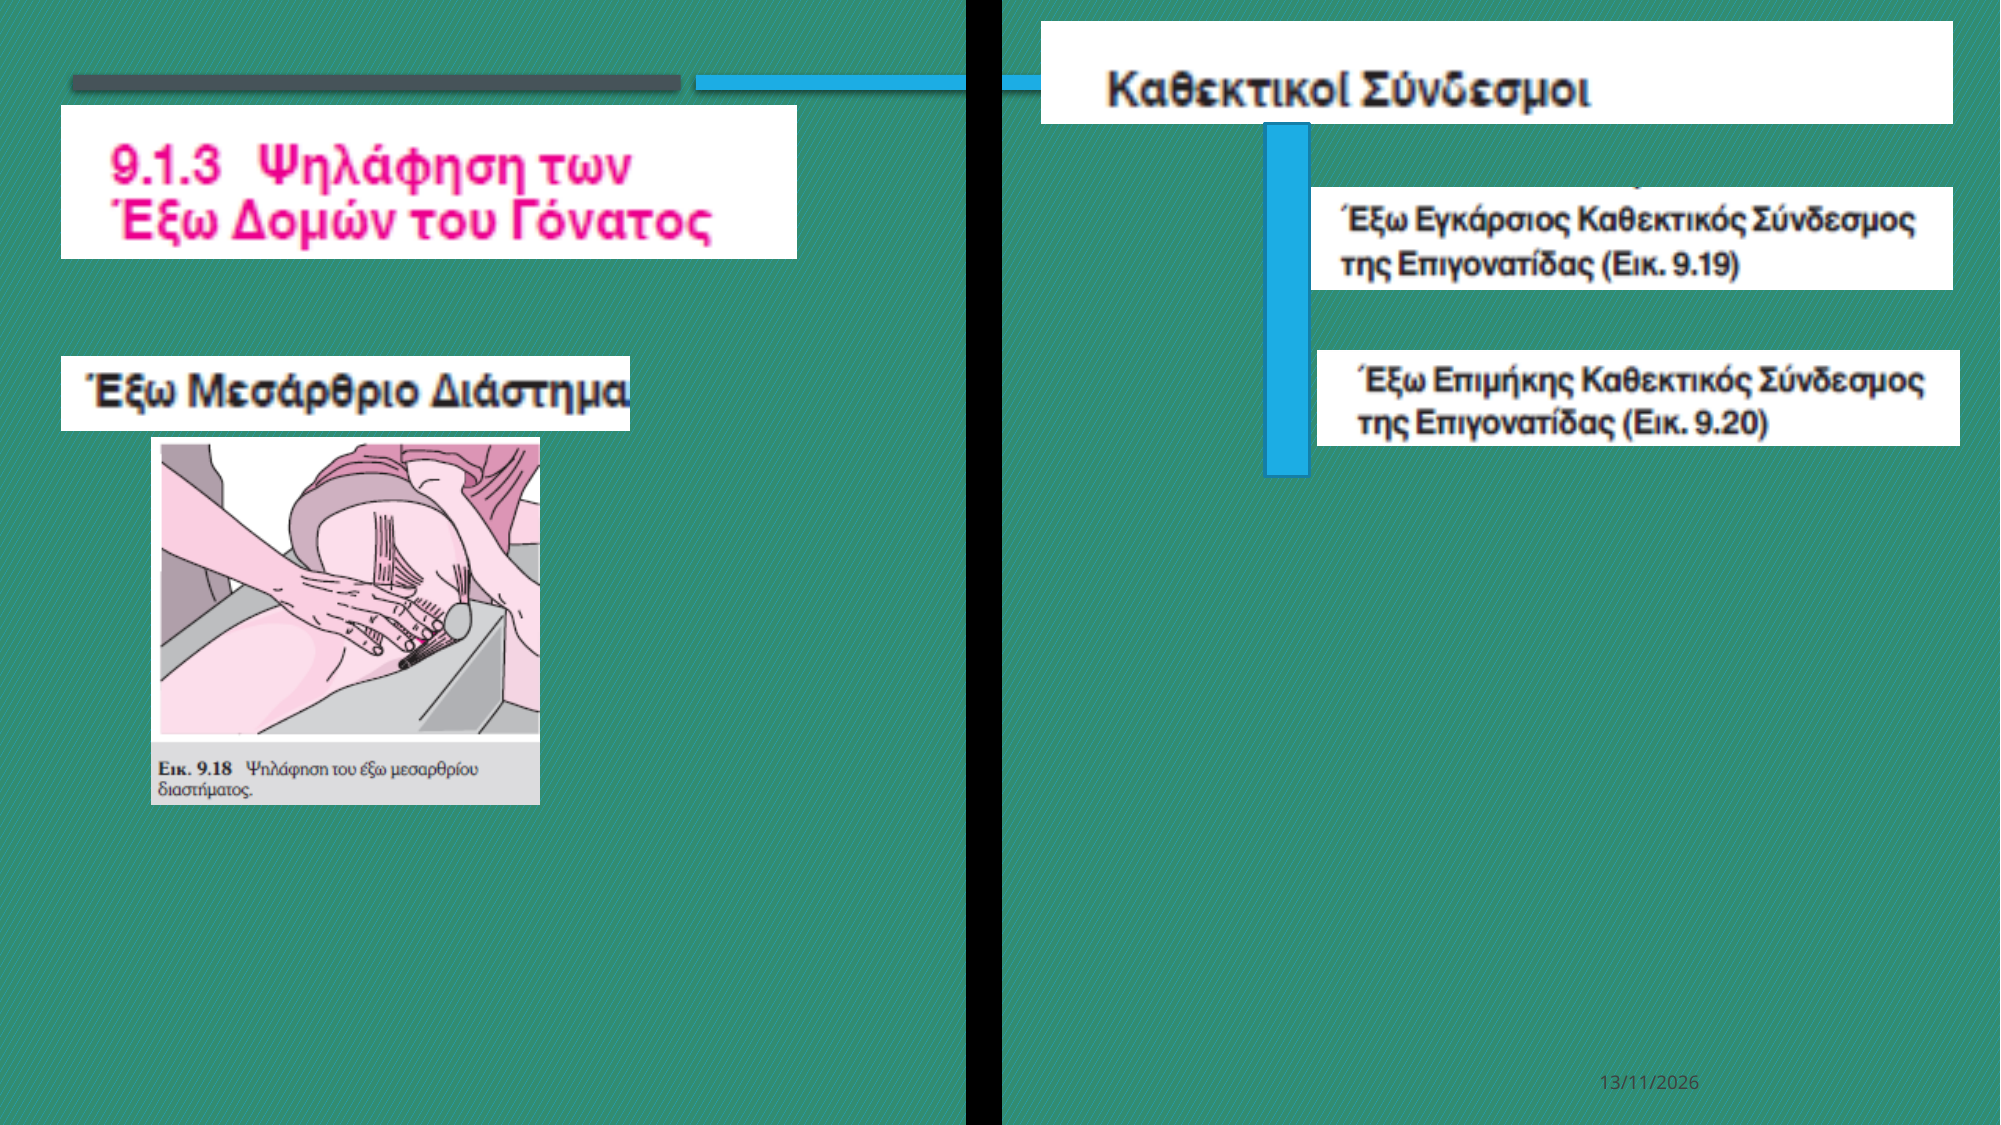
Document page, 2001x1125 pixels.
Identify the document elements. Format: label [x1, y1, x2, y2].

picture [1308, 187, 1953, 291]
text_box [1263, 134, 1311, 478]
text_box [966, 0, 1002, 1125]
picture [1316, 349, 1961, 446]
slide_number [1247, 1053, 1715, 1114]
picture [60, 104, 797, 260]
picture [1040, 21, 1953, 124]
picture [151, 436, 540, 806]
list [60, 356, 631, 432]
